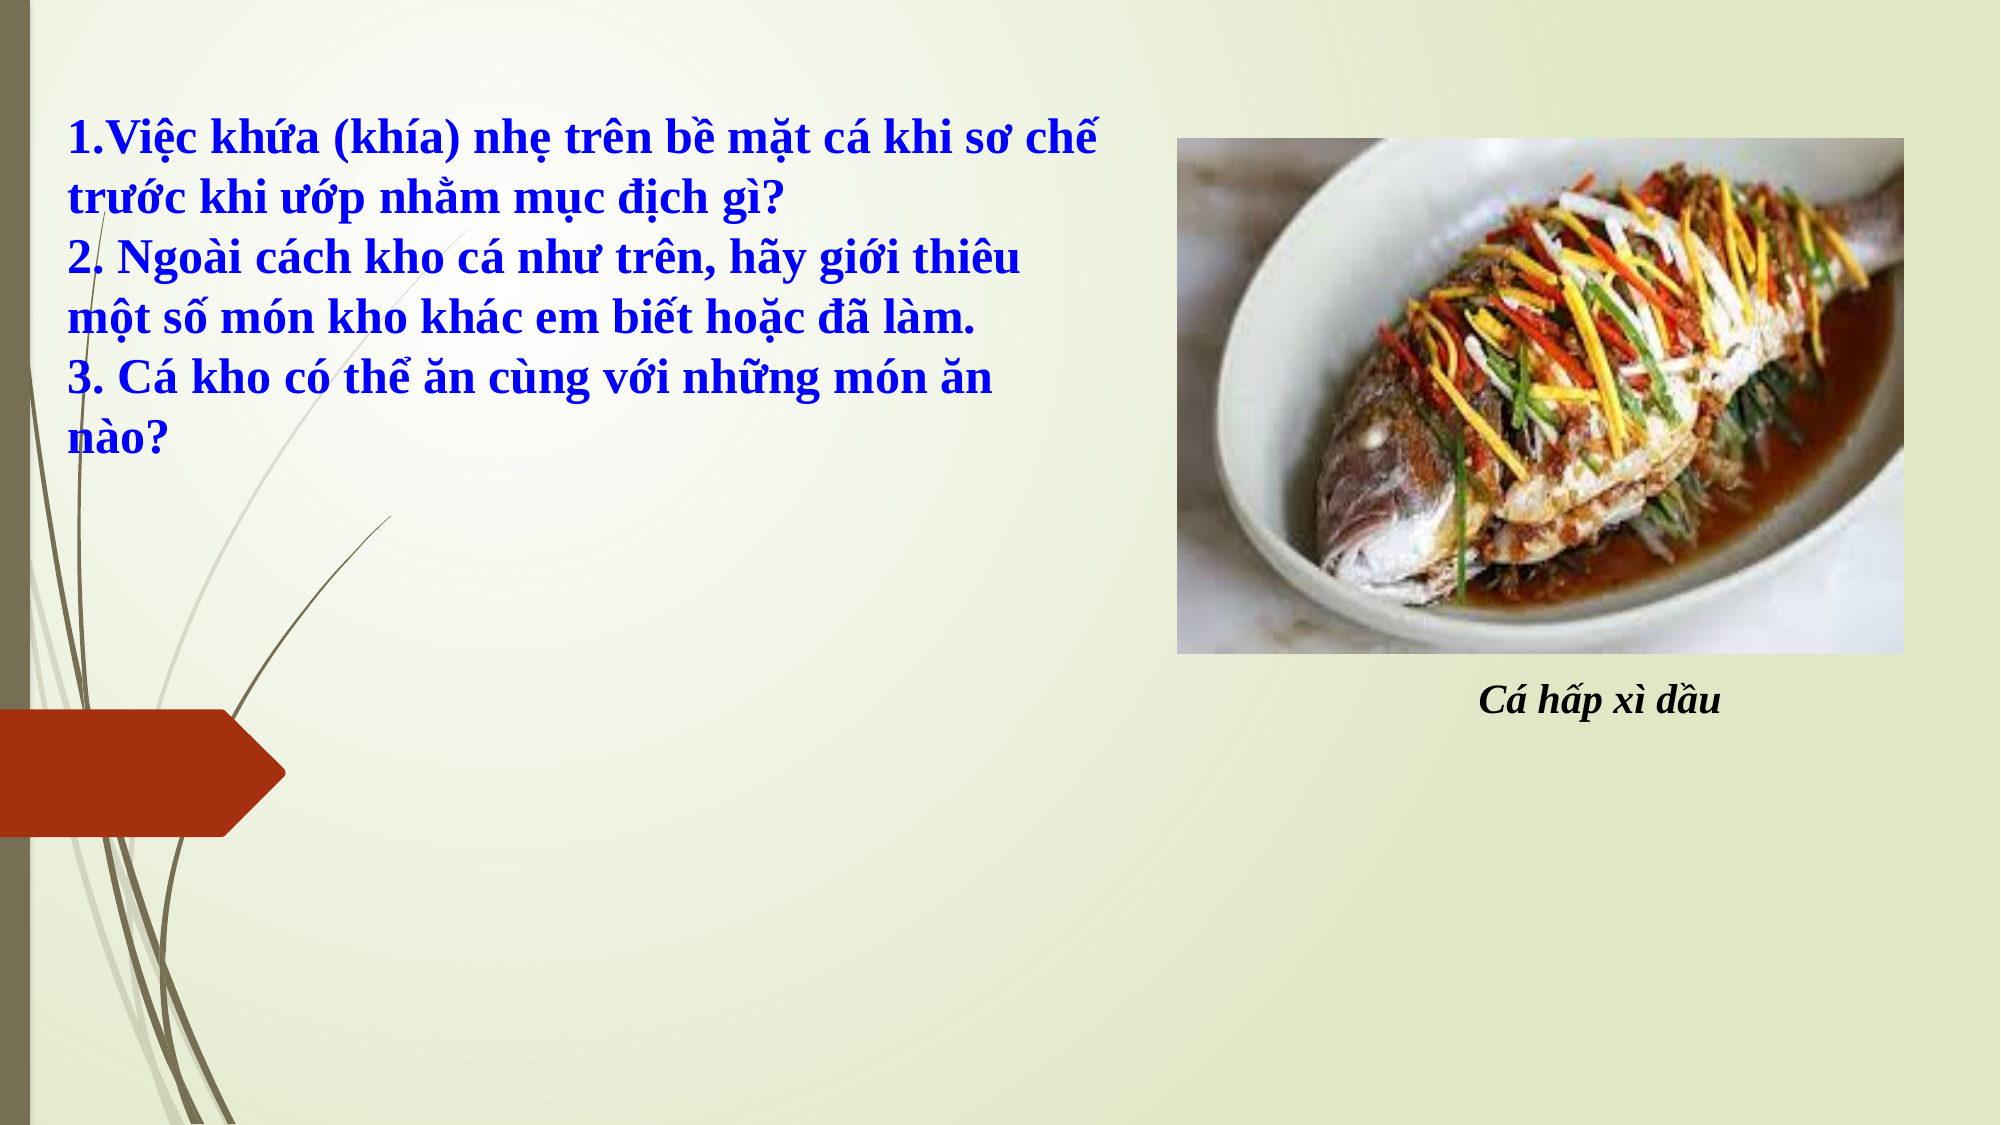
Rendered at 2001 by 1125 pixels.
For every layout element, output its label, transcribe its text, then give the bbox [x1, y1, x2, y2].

text_box 1.Việc khứa (khía) nhẹ trên bề mặt cá khi sơ chế trước khi ướp nhằm mục địch gì? 2. Ngoài cách kho cá như trên, hãy giới thiêu một số món kho khác em biết hoặc đã làm. 3. Cá kho có thể ăn cùng với những món ăn nào? [53, 95, 1116, 471]
text_box Cá hấp xì dầu [1463, 664, 1745, 729]
picture [1176, 138, 1905, 654]
